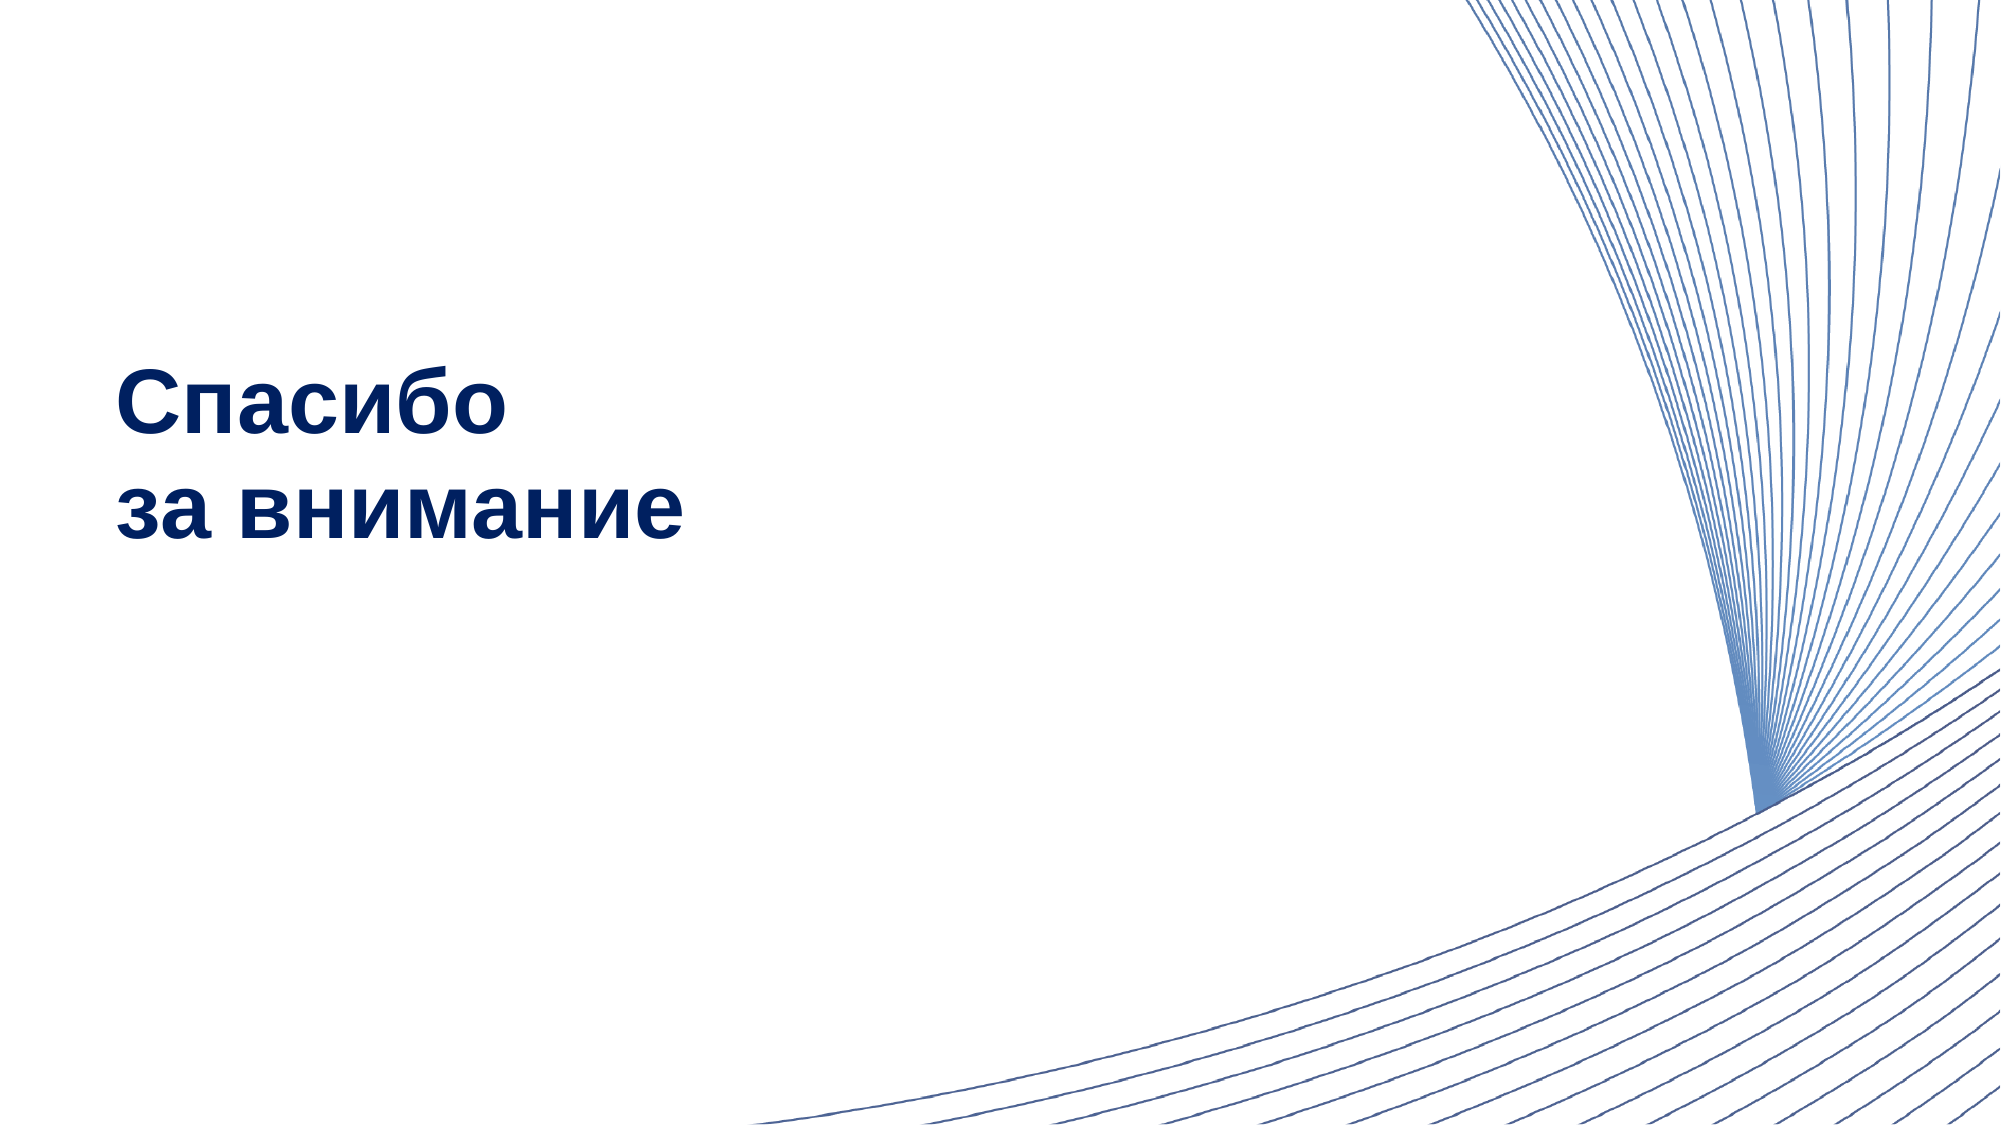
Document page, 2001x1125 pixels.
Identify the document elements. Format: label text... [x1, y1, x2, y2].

picture [0, 0, 2001, 1125]
text_box Спасибо за внимание [94, 290, 1063, 508]
